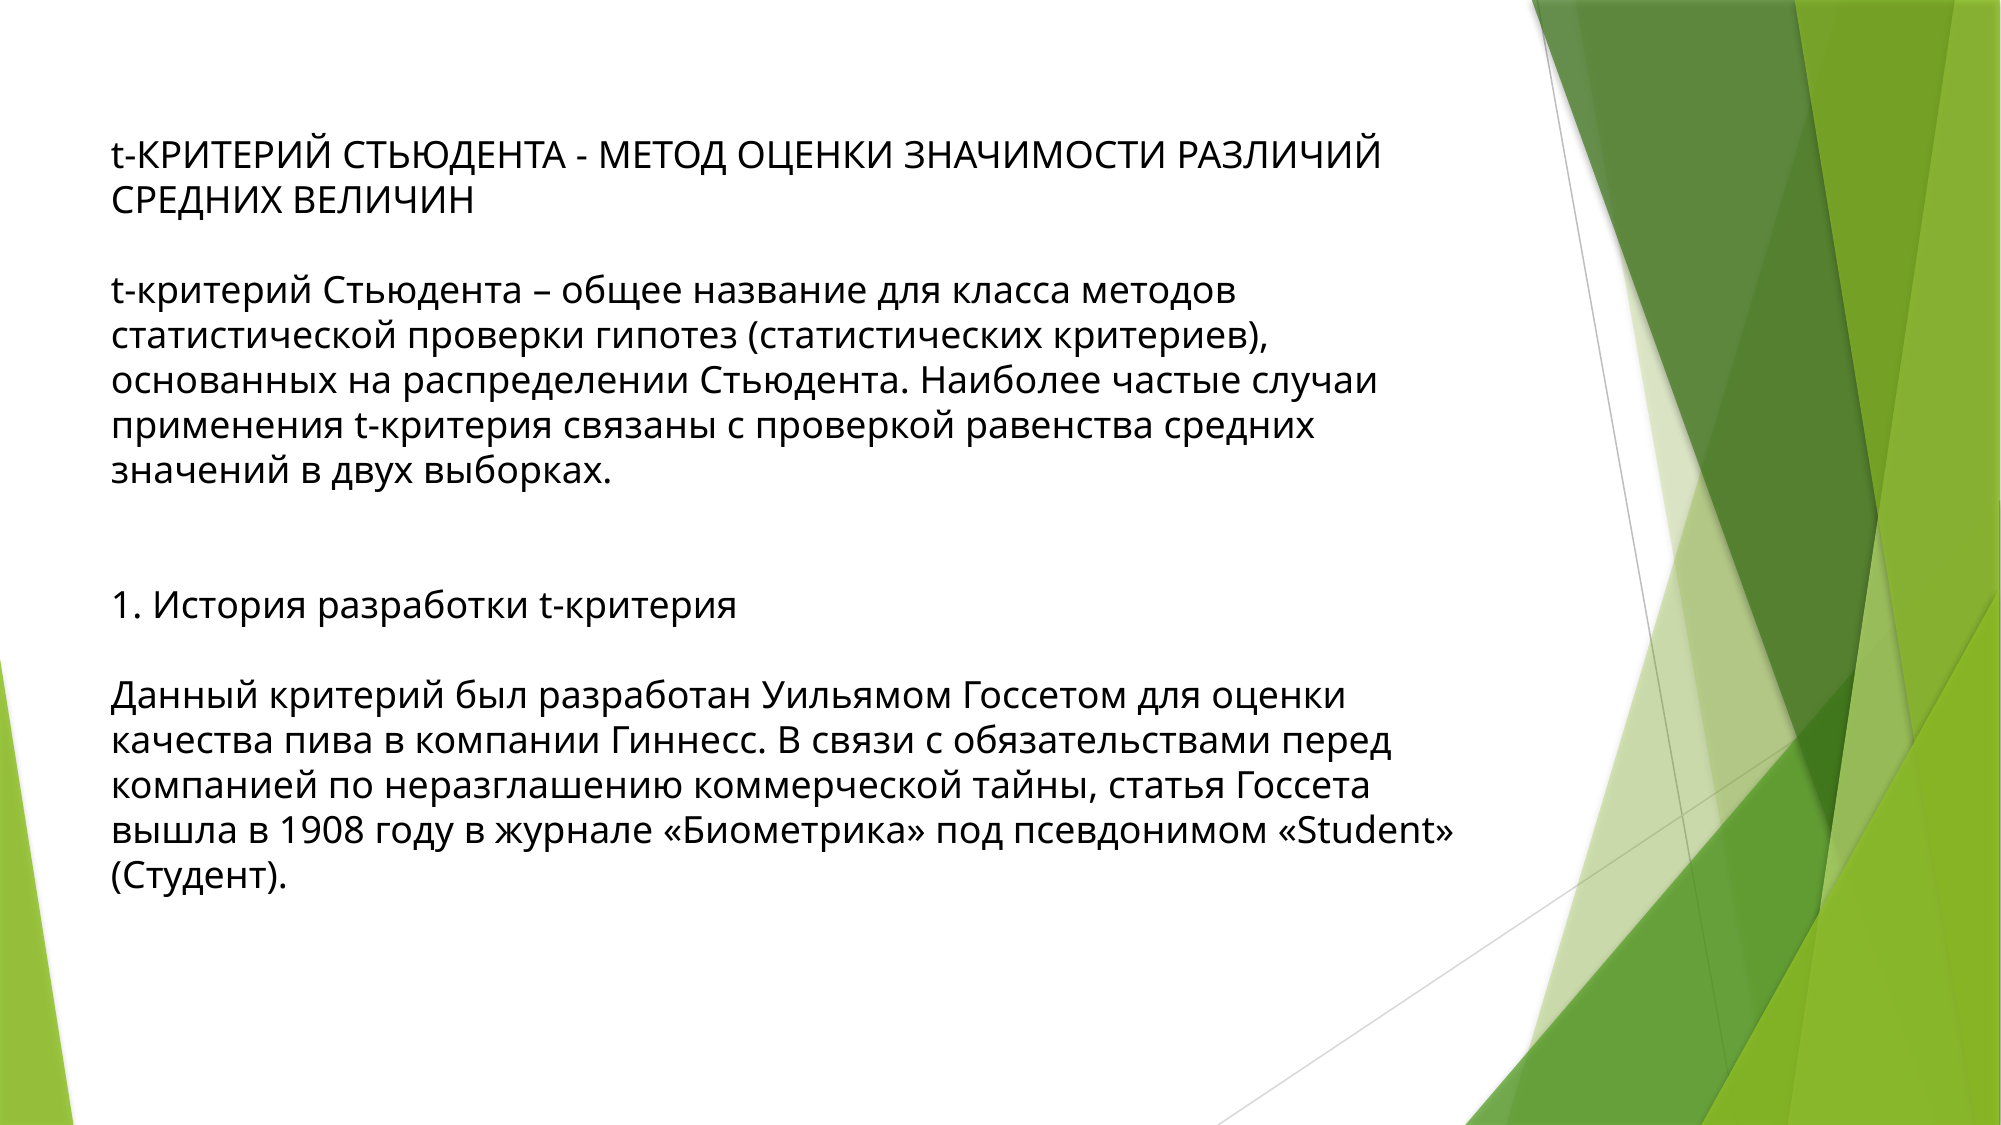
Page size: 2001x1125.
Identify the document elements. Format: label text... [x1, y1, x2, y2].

text_box t-КРИТЕРИЙ СТЬЮДЕНТА - МЕТОД ОЦЕНКИ ЗНАЧИМОСТИ РАЗЛИЧИЙ СРЕДНИХ ВЕЛИЧИН ​t-критерий Стьюдента – общее название для класса методов статистической проверки гипотез (статистических критериев), основанных на распределении Стьюдента. Наиболее частые случаи применения t-критерия связаны с проверкой равенства средних значений в двух выборках. 1. История разработки t-критерия Данный критерий был разработан Уильямом Госсетом для оценки качества пива в компании Гиннесс. В связи с обязательствами перед компанией по неразглашению коммерческой тайны, статья Госсета вышла в 1908 году в журнале «Биометрика» под псевдонимом «Student» (Студент). [96, 123, 1500, 903]
